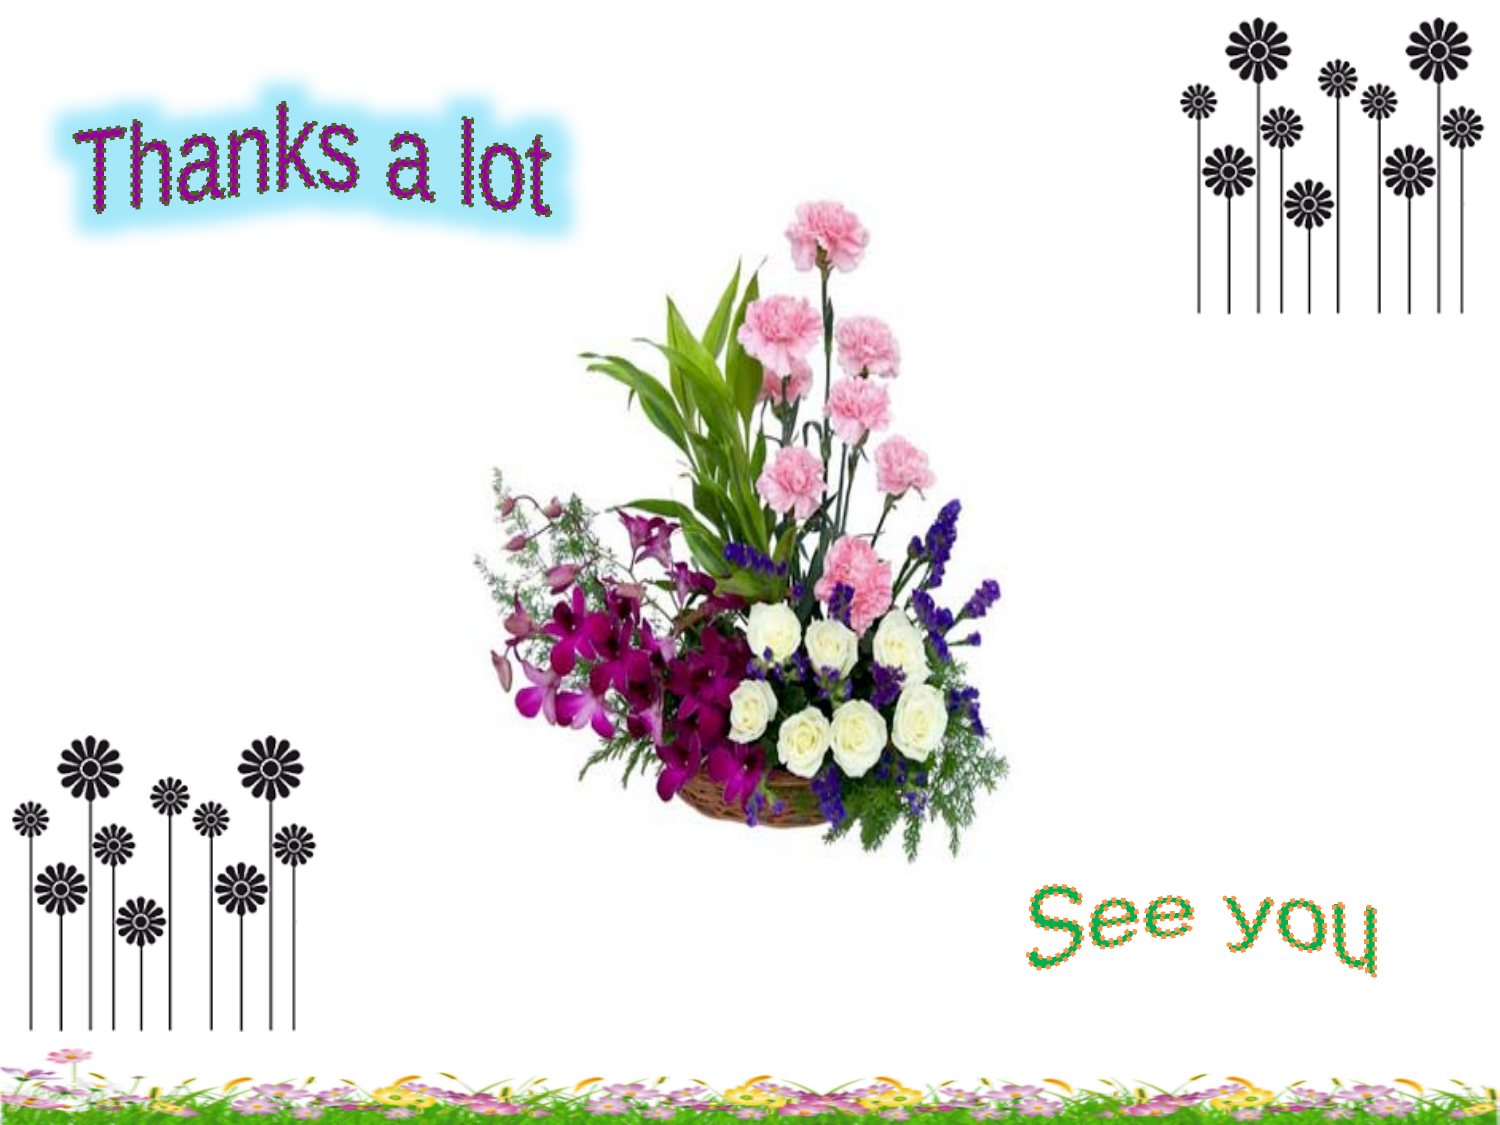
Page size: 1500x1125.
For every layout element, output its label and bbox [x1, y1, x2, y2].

picture [0, 717, 1500, 1125]
picture [1168, 0, 1500, 332]
picture [471, 173, 1029, 887]
